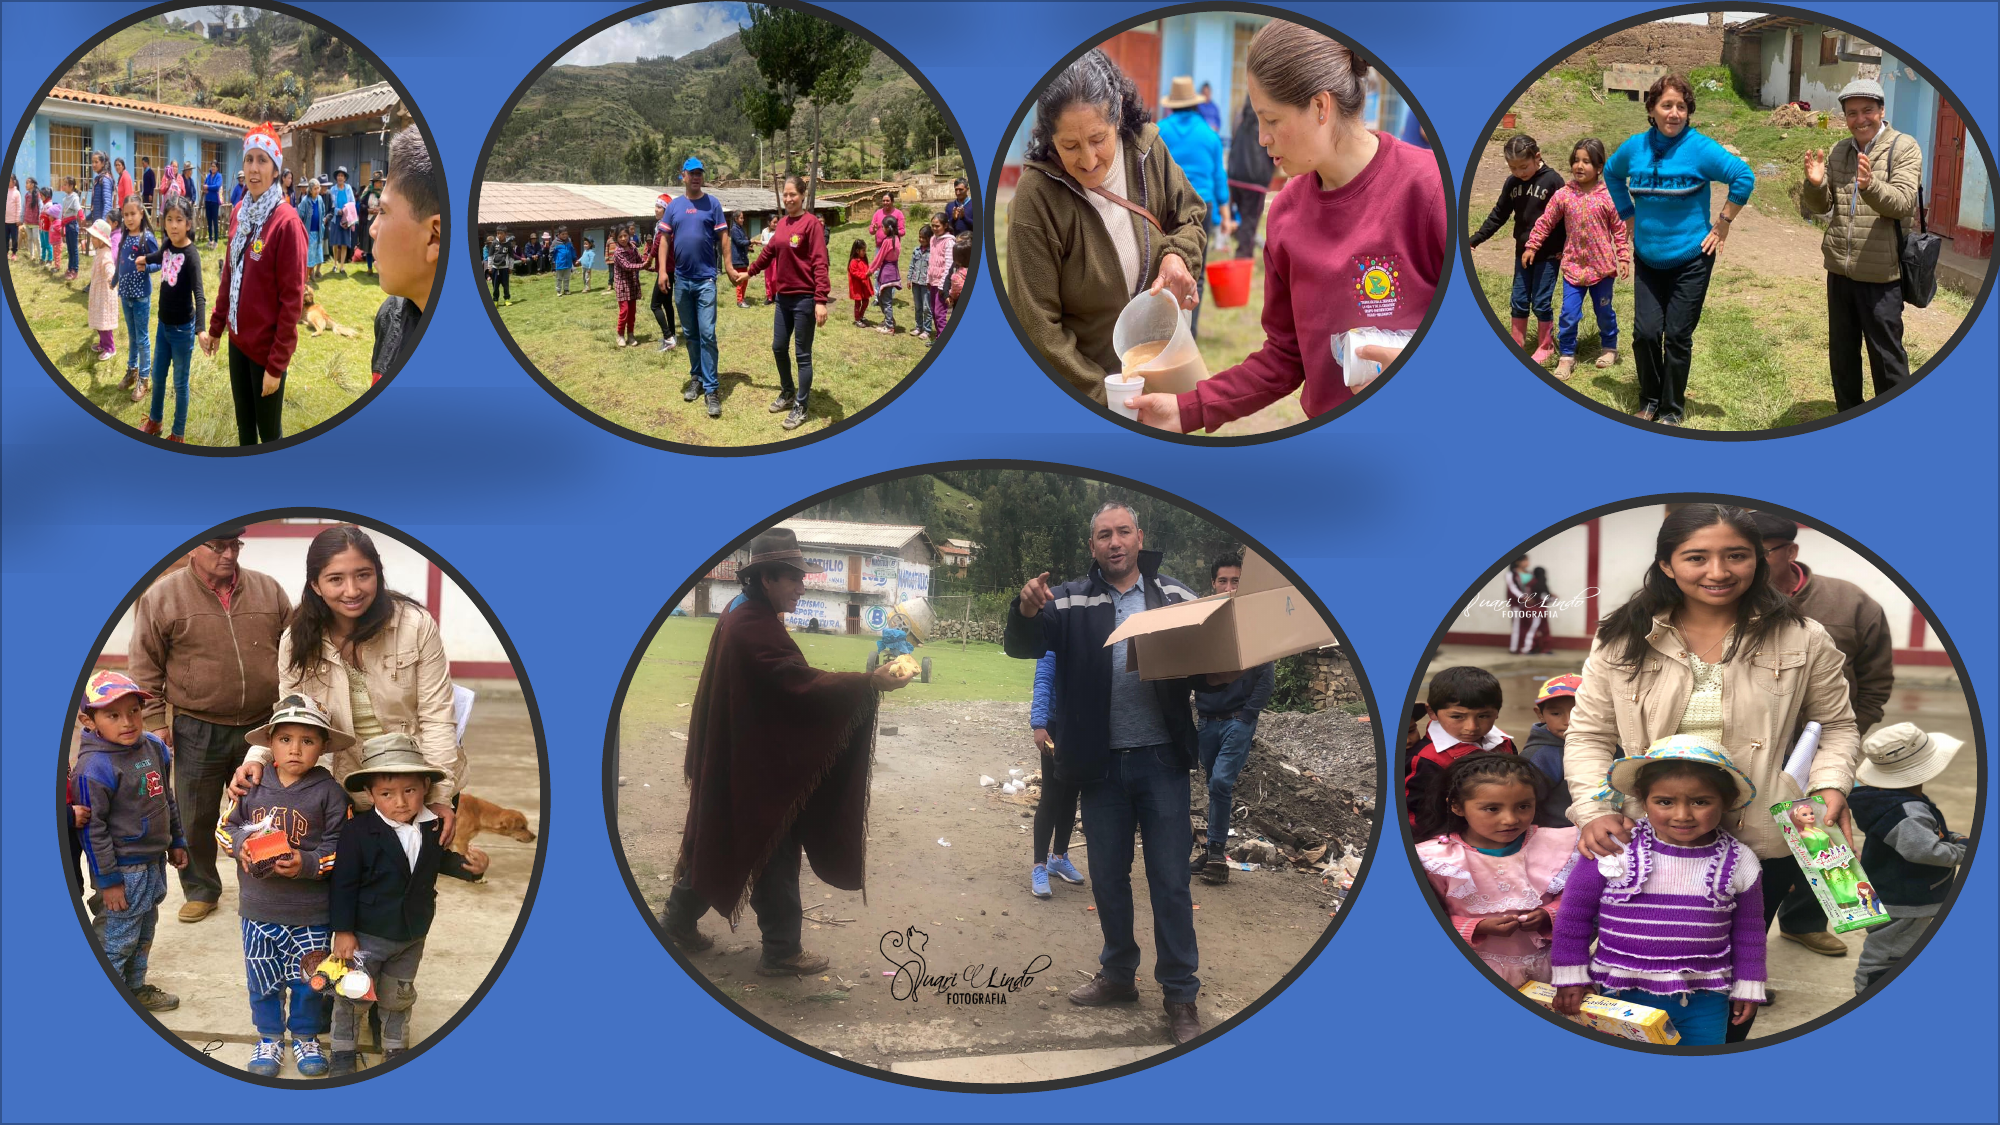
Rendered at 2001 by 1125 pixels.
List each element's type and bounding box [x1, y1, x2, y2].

text_box [607, 464, 1382, 1089]
text_box [0, 0, 2000, 1125]
text_box [472, 24, 979, 453]
text_box [61, 524, 546, 1085]
text_box [1399, 497, 1983, 1051]
text_box [1463, 6, 2000, 437]
text_box [0, 49, 446, 388]
text_box [989, 6, 1453, 434]
